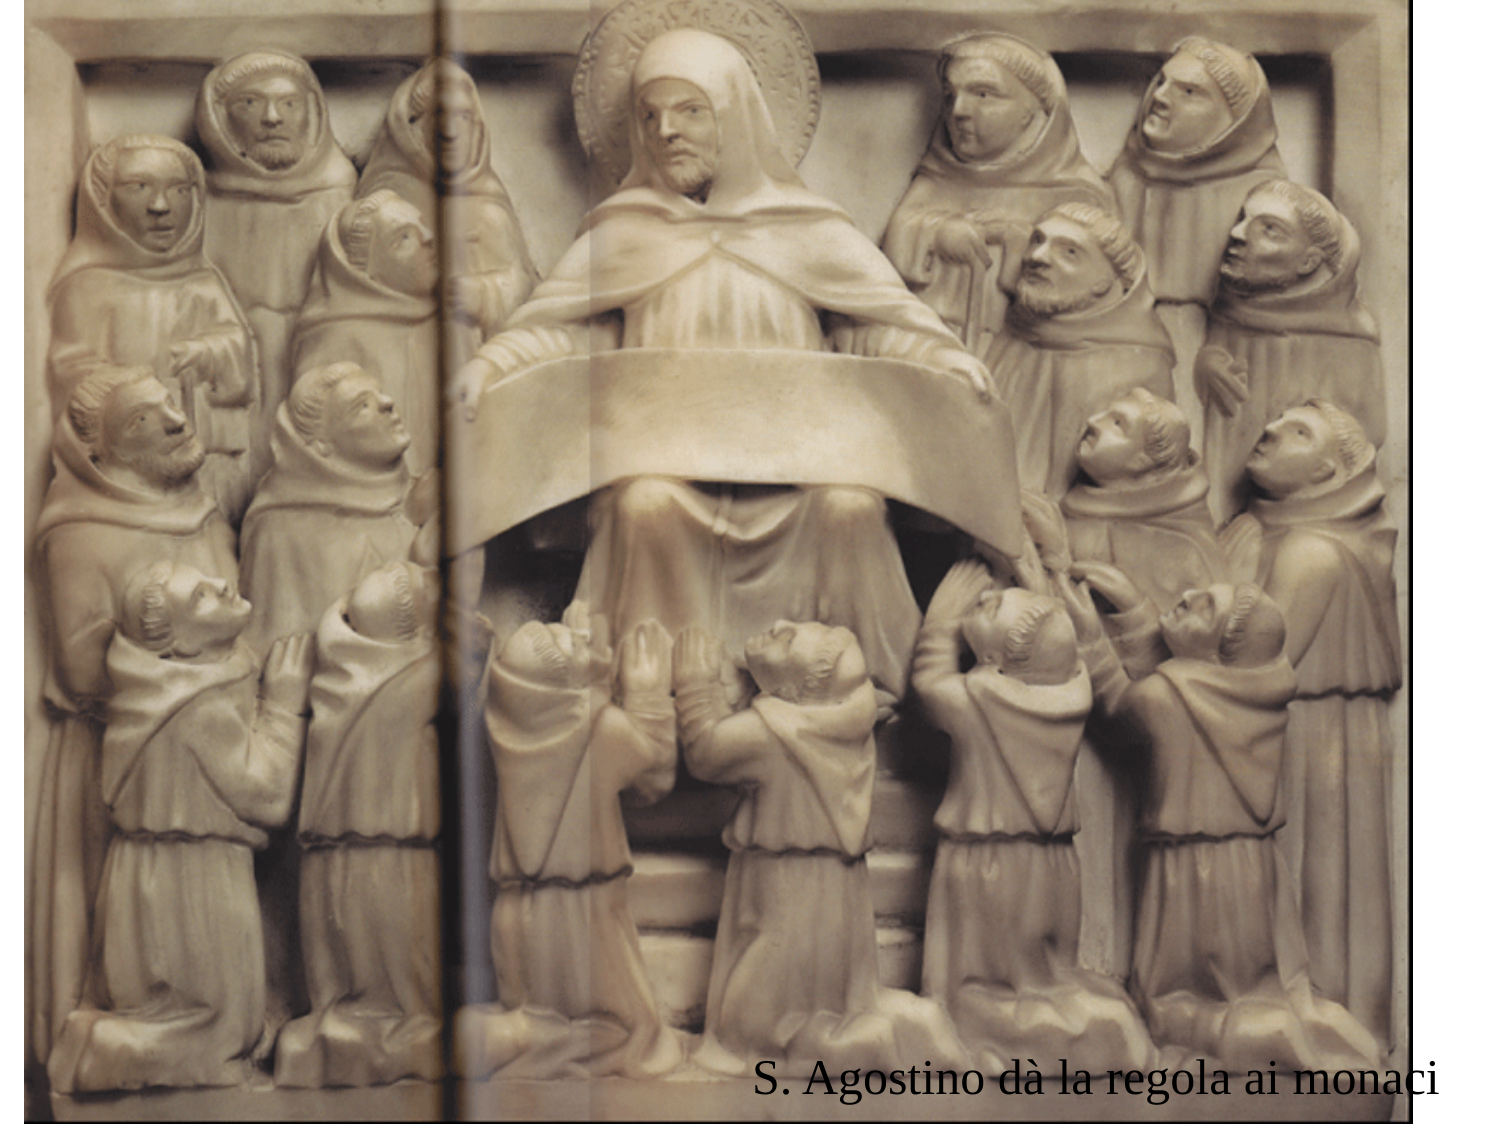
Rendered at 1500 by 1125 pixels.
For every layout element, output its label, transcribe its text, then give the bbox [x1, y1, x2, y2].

picture [24, 0, 1413, 1125]
text_box S. Agostino dà la regola ai monaci [1416, 1037, 1500, 1113]
